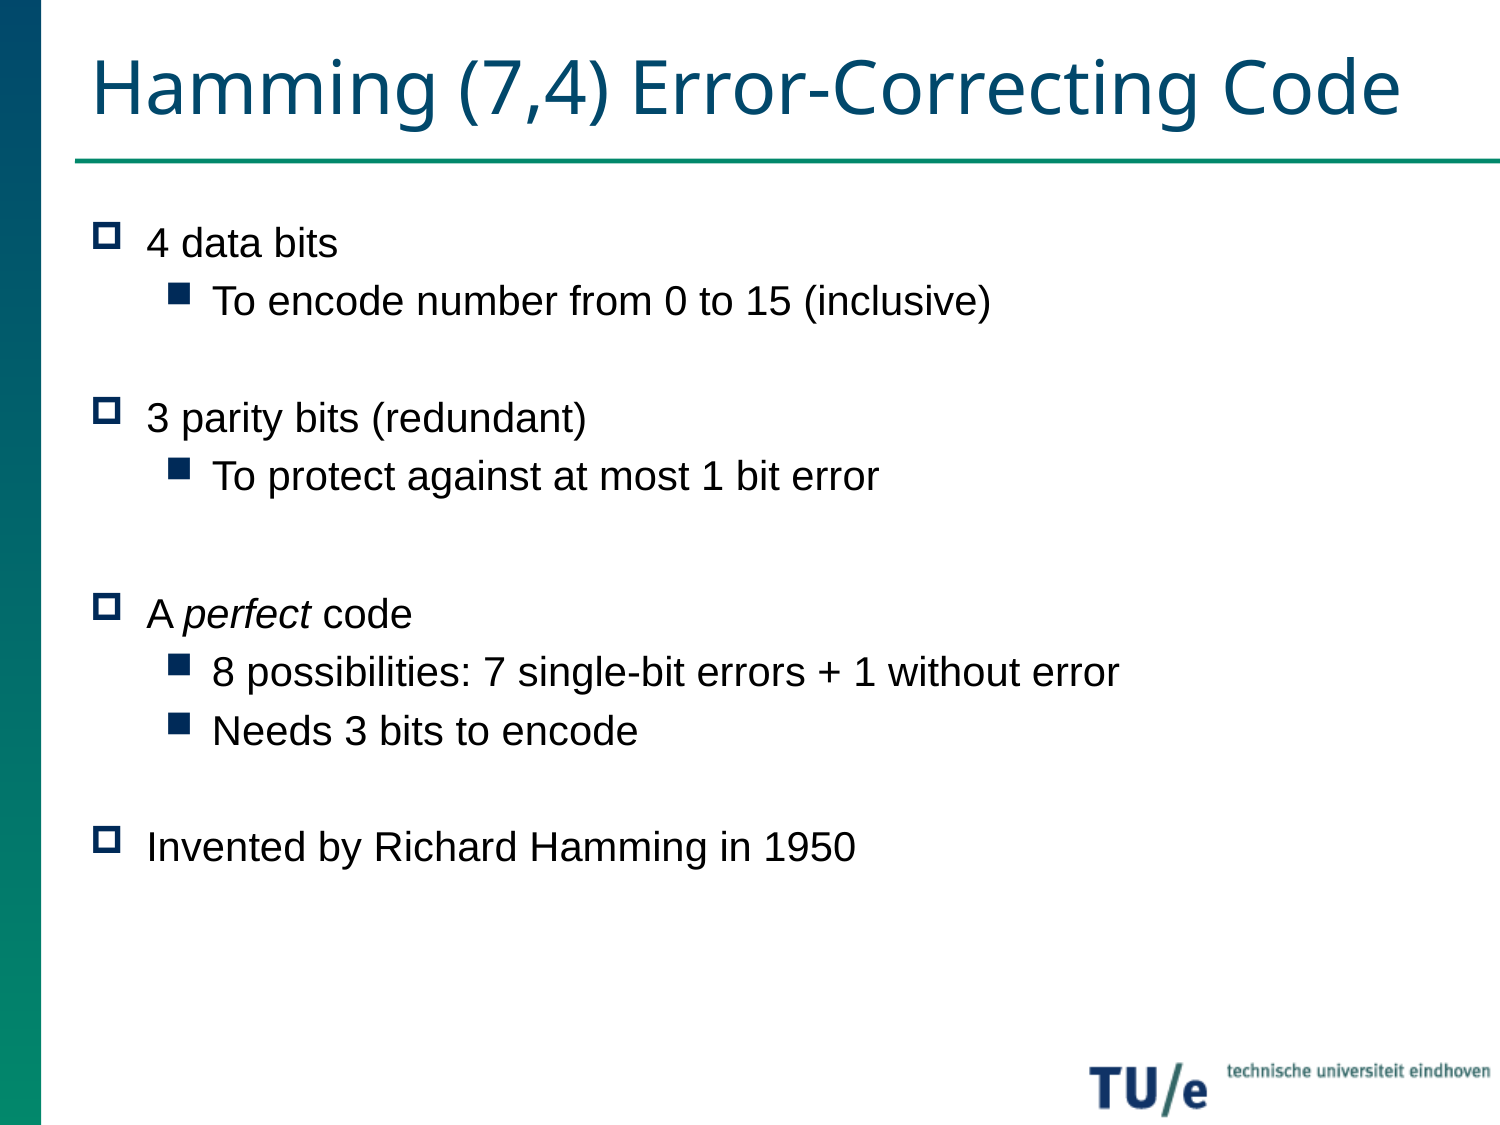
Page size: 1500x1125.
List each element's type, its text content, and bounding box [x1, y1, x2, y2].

list 4 data bits To encode number from 0 to 15 (inclusive) 3 parity bits (redundant) To protect against at most 1 bit error A perfect code 8 possibilities: 7 single-bit errors + 1 without error Needs 3 bits to encode Invented by Richard Hamming in 1950 [74, 207, 1414, 1036]
title Hamming (7,4) Error-Correcting Code [74, 30, 1468, 138]
picture [1080, 1042, 1495, 1125]
